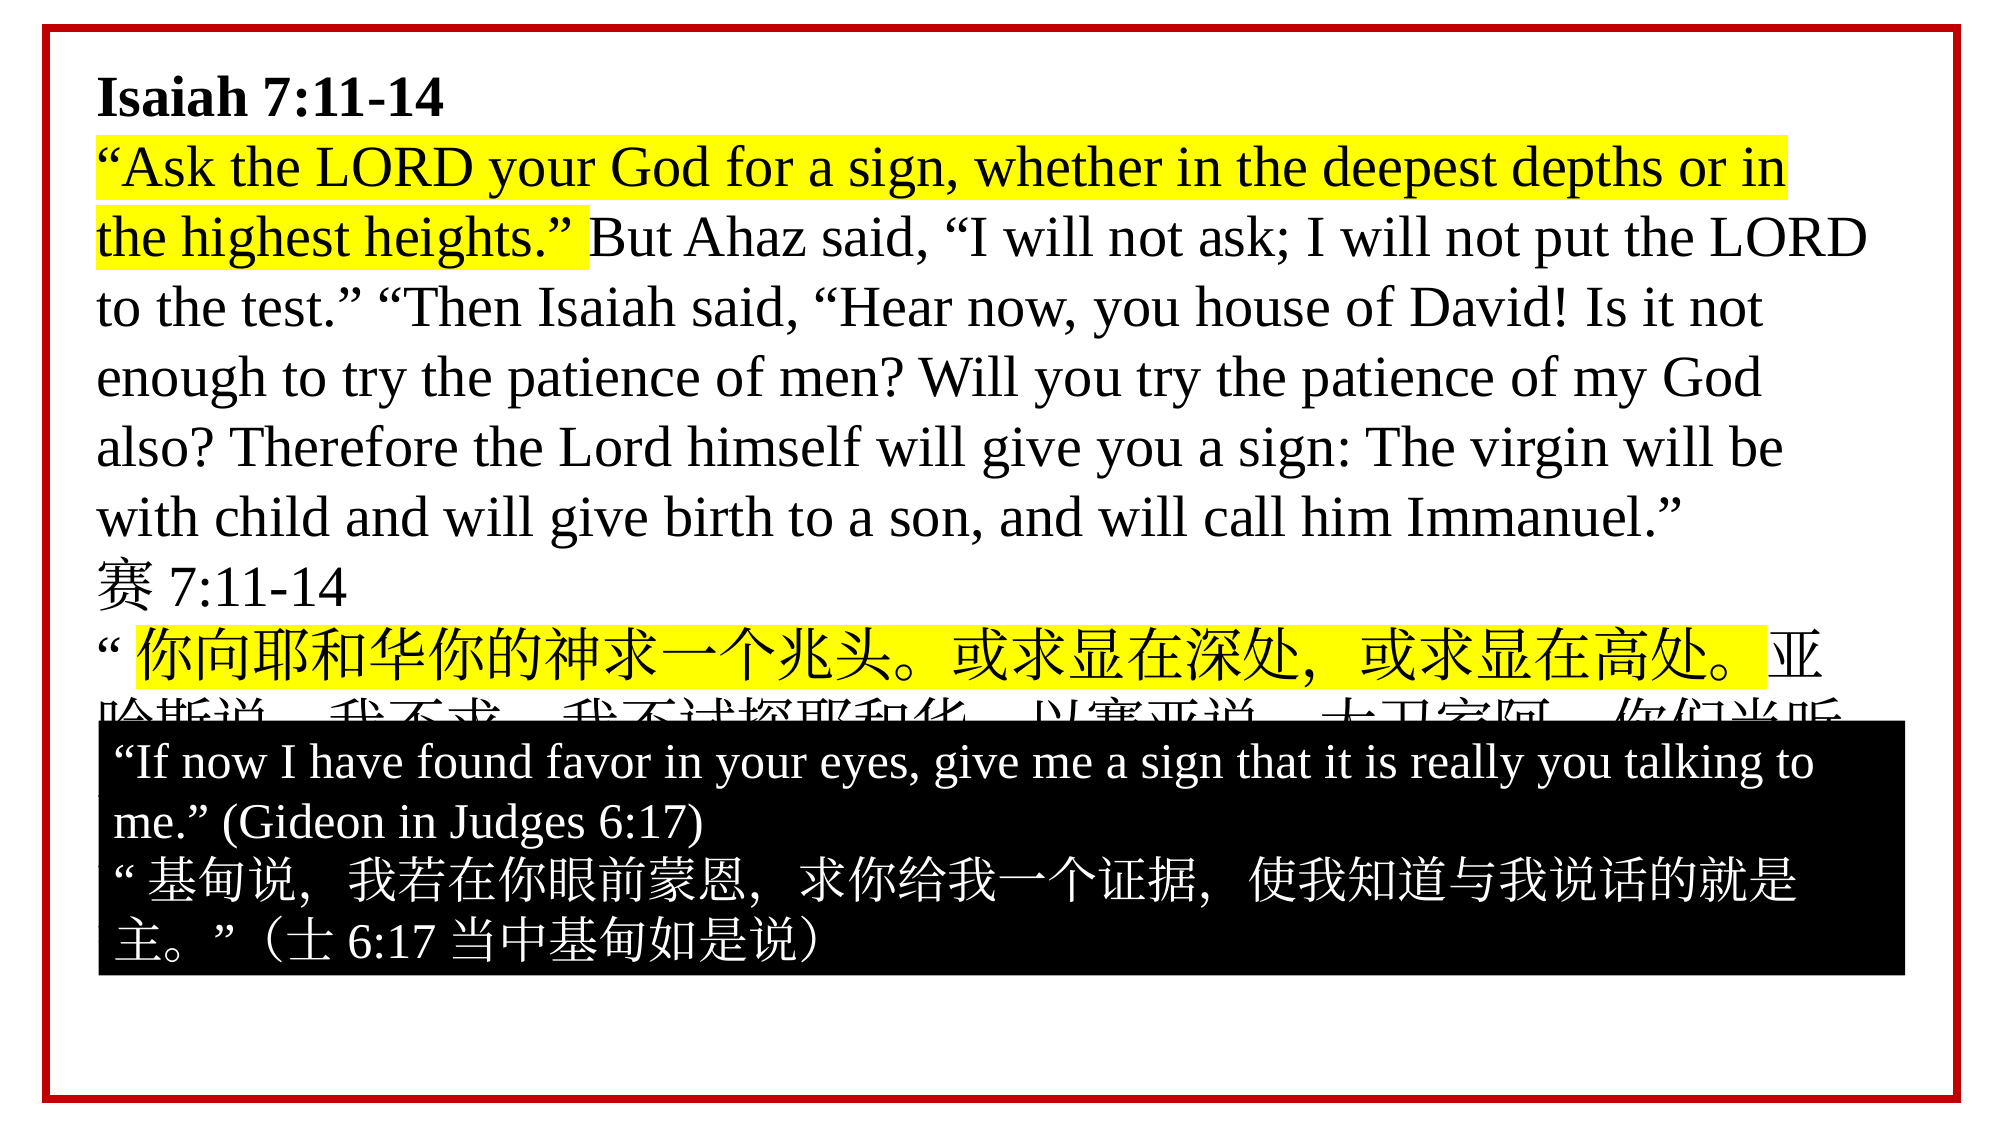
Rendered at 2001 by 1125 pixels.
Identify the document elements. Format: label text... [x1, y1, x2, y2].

text_box [45, 27, 1958, 1100]
text_box “If now I have found favor in your eyes, give me a sign that it is really you talking to me.” (Gideon in Judges 6:17) “基甸说，我若在你眼前蒙恩，求你给我一个证据，使我知道与我说话的就是主。”（士6:17当中基甸如是说） [98, 720, 1906, 976]
